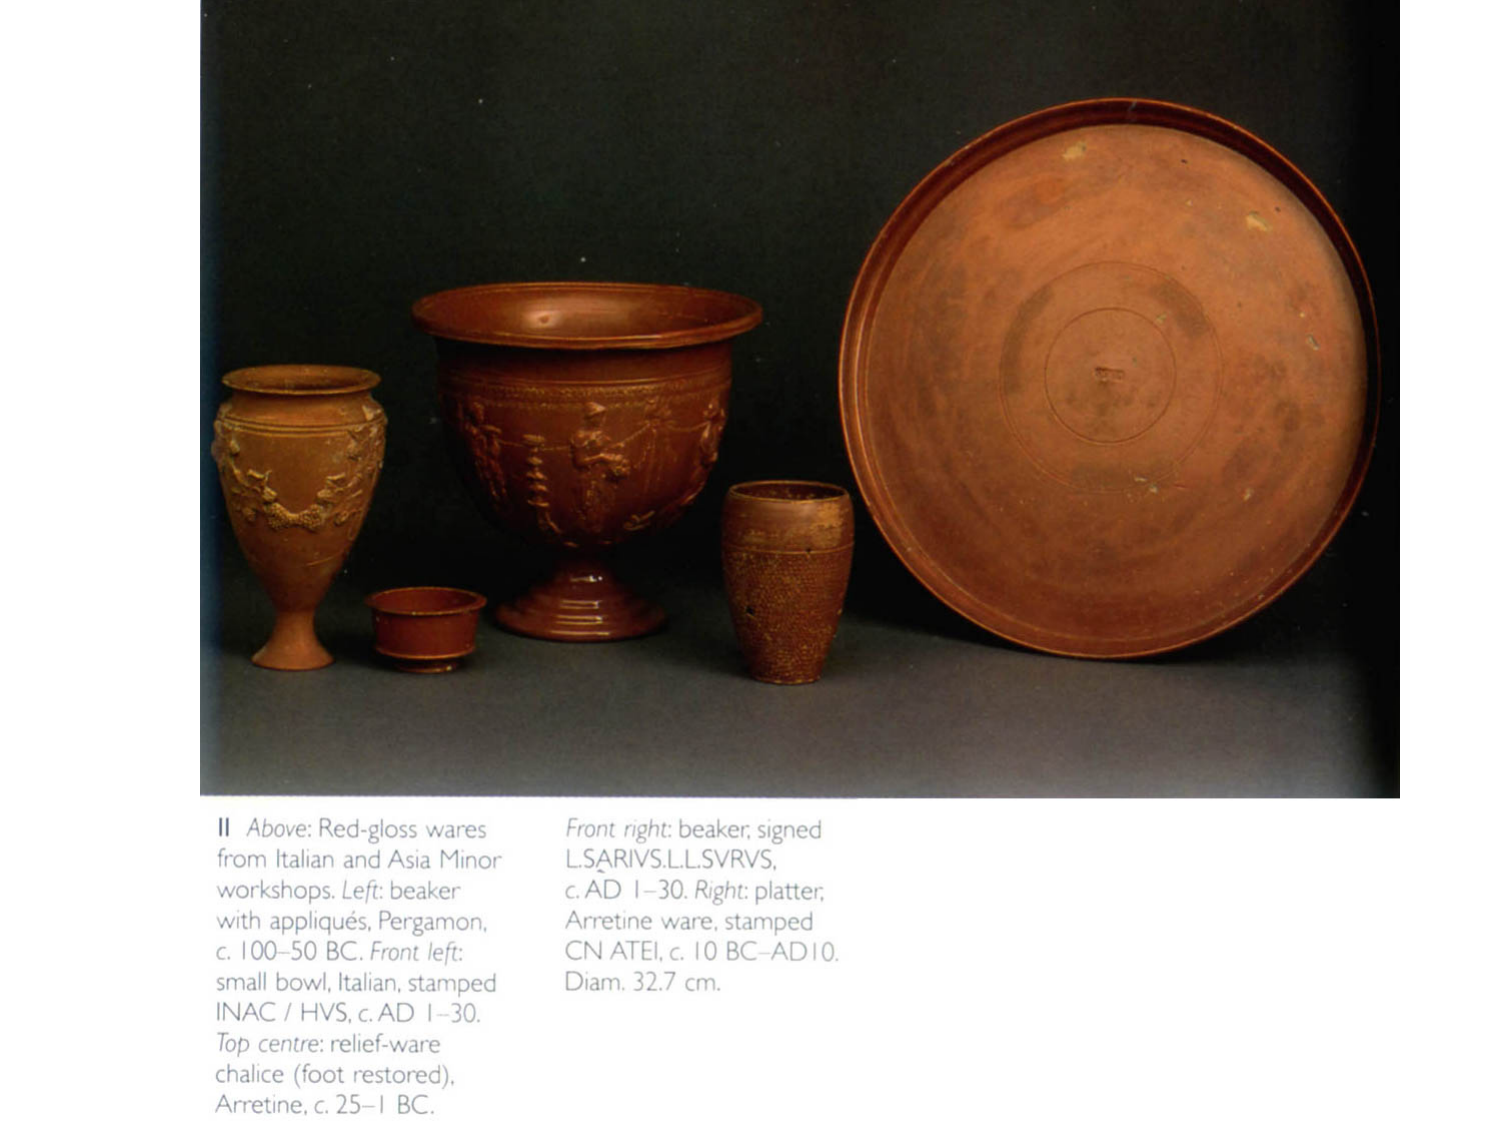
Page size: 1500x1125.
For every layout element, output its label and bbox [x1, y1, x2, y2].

picture [199, 0, 1401, 1125]
